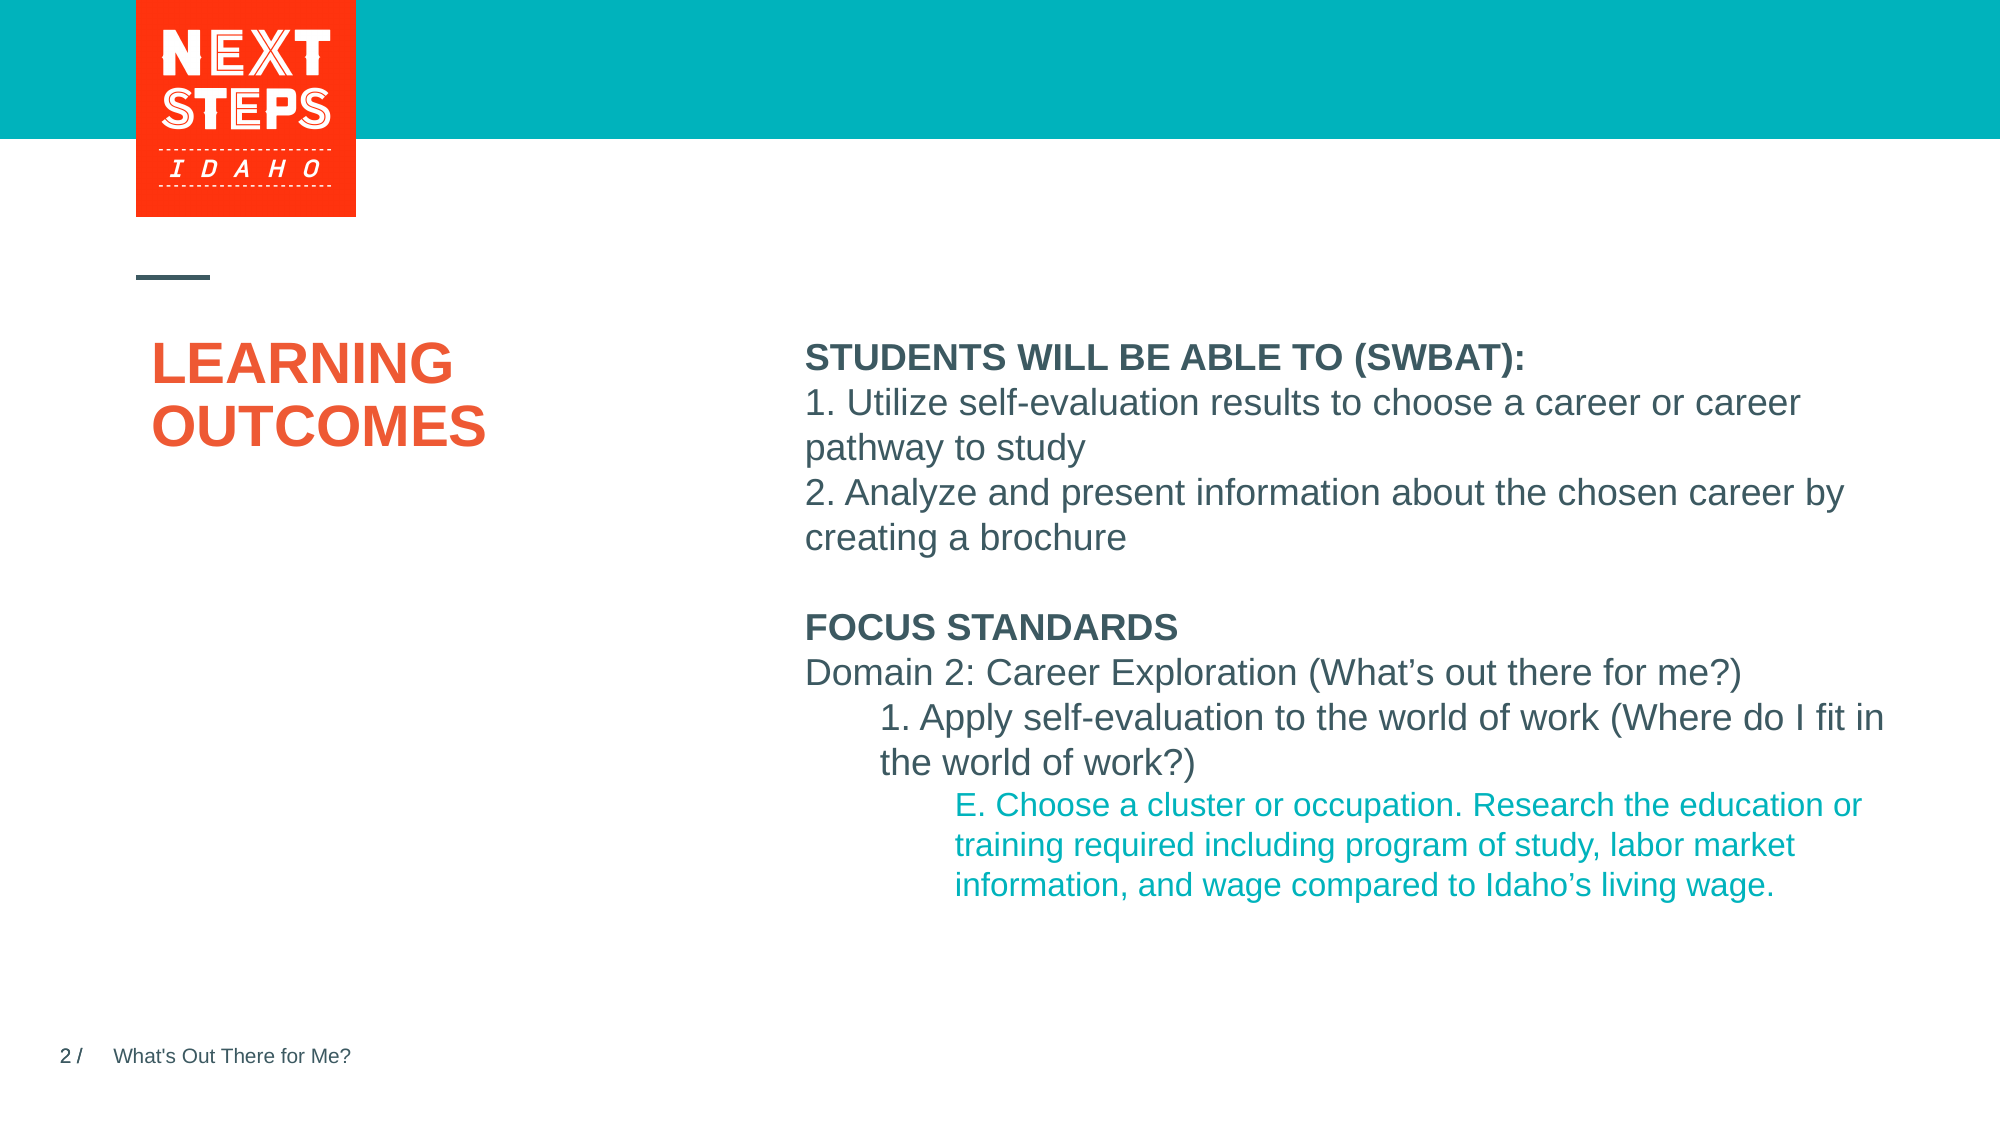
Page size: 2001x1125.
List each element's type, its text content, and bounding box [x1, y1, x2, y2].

title LEARNING OUTCOMES [136, 325, 692, 975]
picture [136, 0, 356, 217]
footer What's Out There for Me? [98, 1035, 624, 1096]
list STUDENTS WILL BE ABLE TO (SWBAT): 1. Utilize self-evaluation results to choose a career or career pathway to study 2. Analyze and present information about the chosen career by creating a brochure FOCUS STANDARDS Domain 2: Career Exploration (What’s out there for me?) 1. Apply self-evaluation to the world of work (Where do I fit in the world of work?) E. Choose a cluster or occupation. Research the education or training required including program of study, labor market information, and wage compared to Idaho’s living wage. [789, 325, 1902, 1036]
